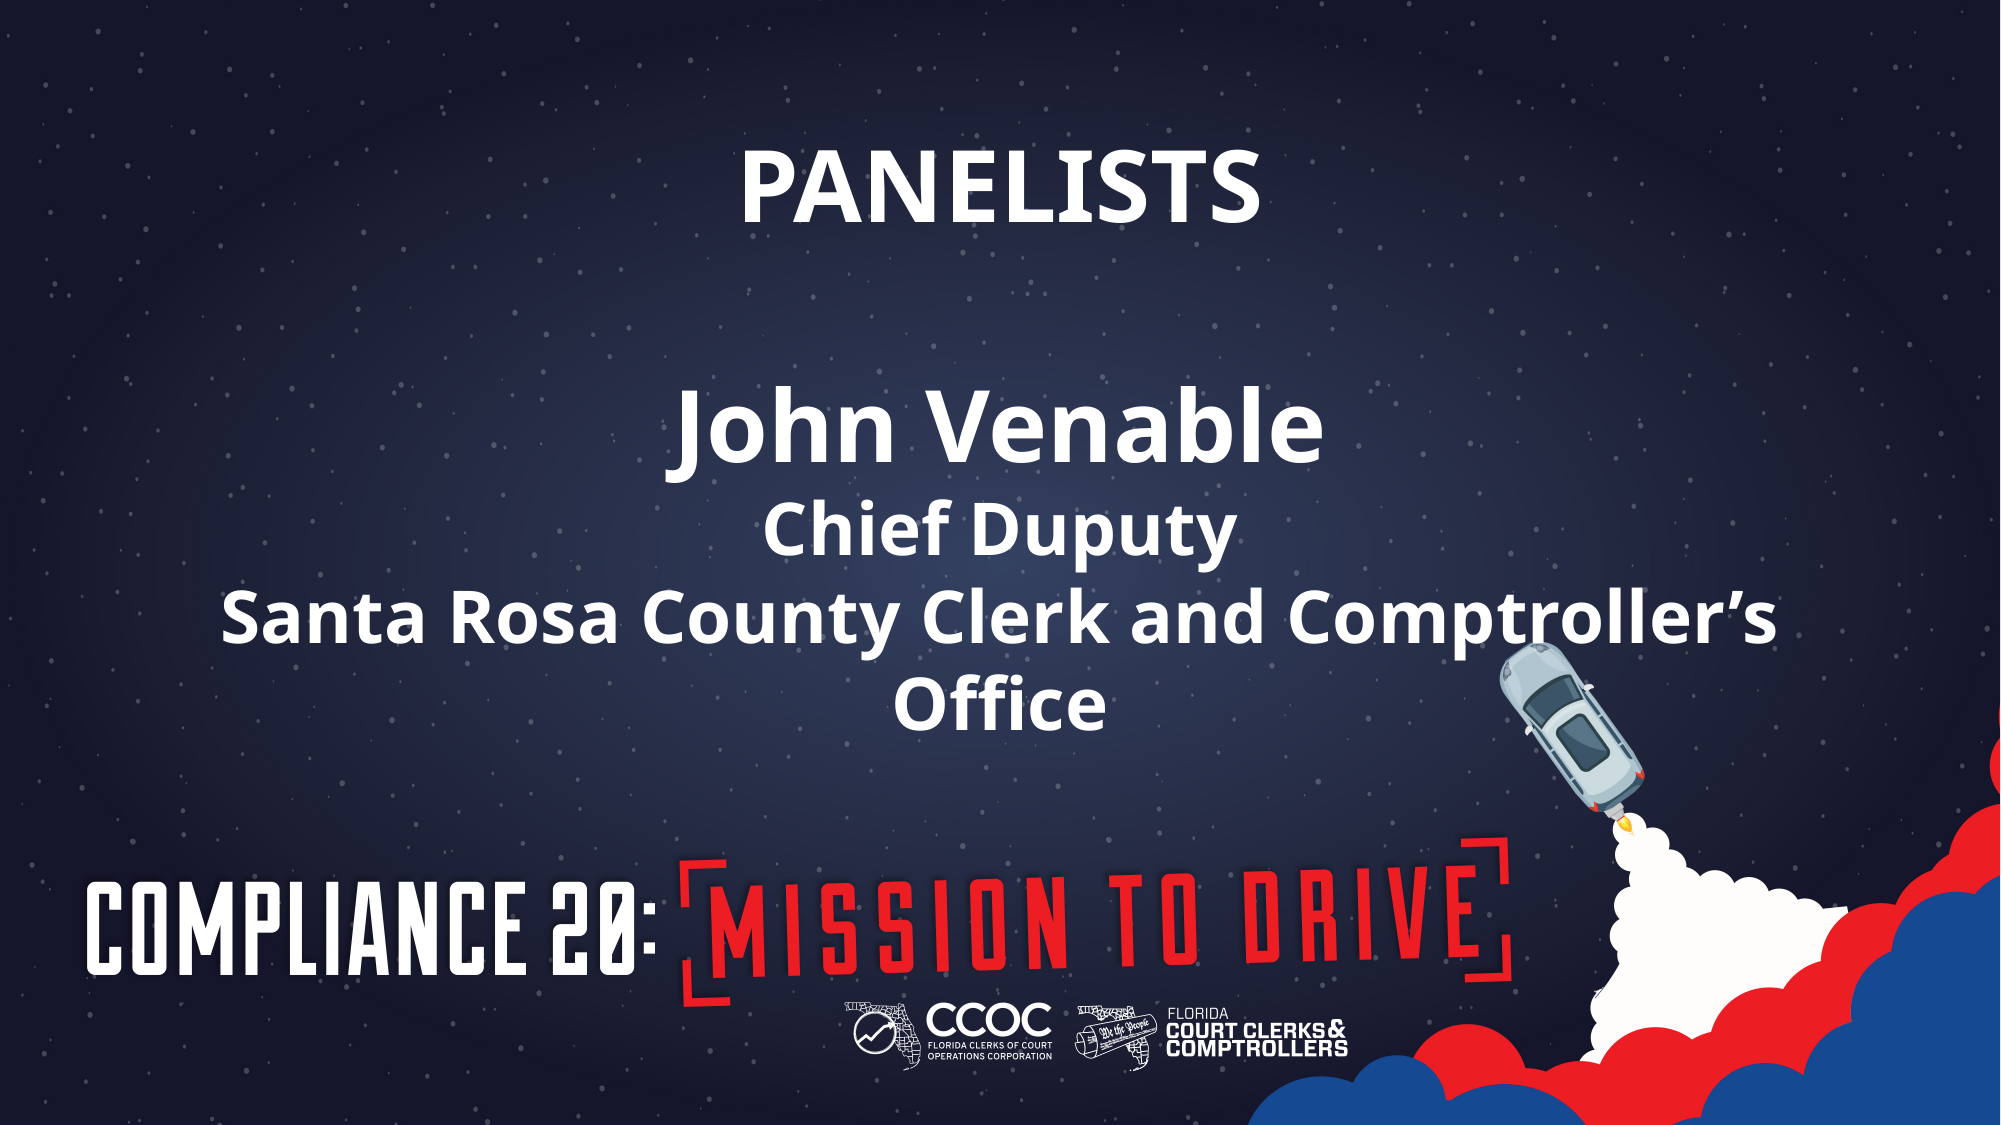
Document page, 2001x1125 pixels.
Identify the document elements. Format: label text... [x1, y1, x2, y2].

text_box PANELISTS John Venable Chief Duputy Santa Rosa County Clerk and Comptroller’s Office [109, 115, 1891, 753]
picture [0, 0, 2001, 1125]
